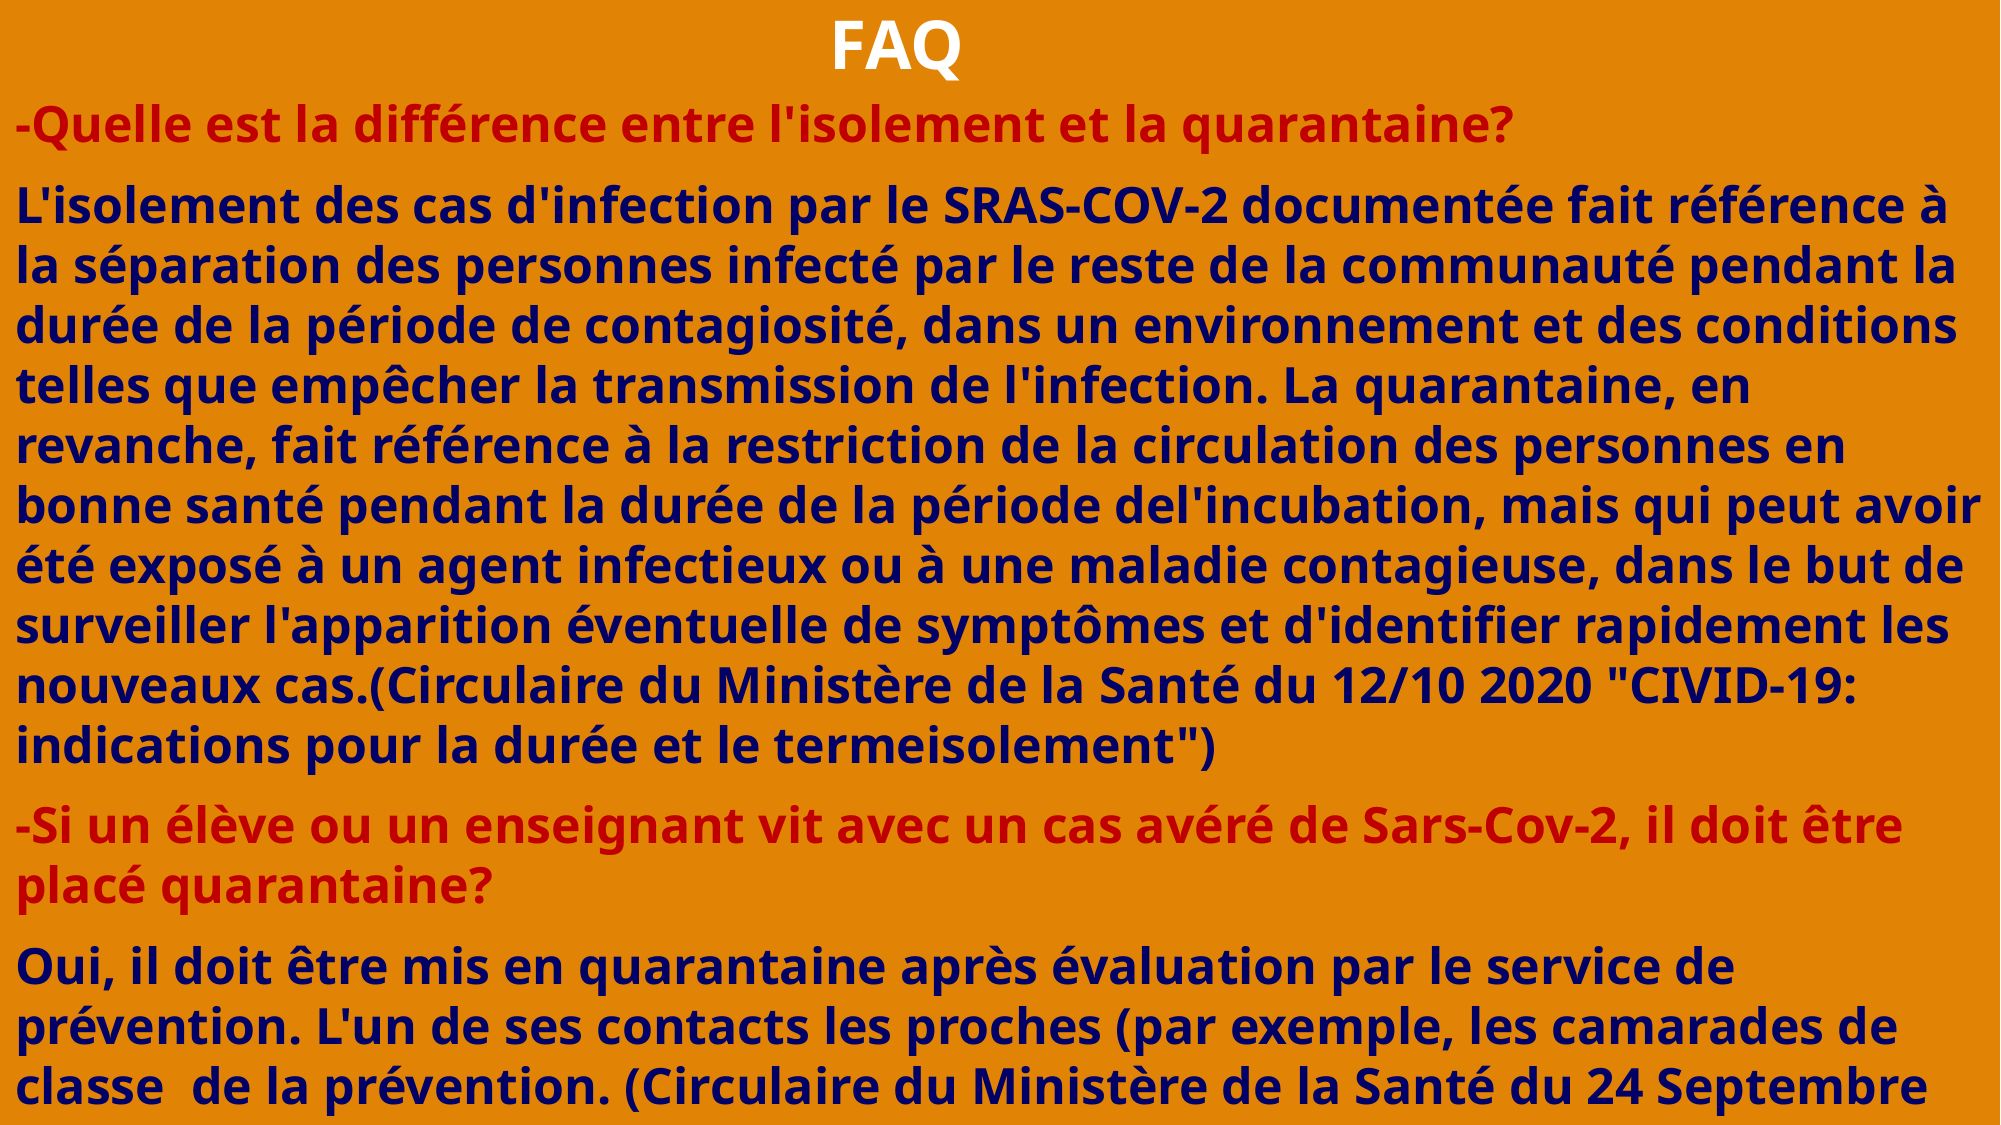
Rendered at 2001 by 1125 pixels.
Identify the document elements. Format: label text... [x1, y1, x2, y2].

title FAQ [728, 8, 1066, 84]
list -Quelle est la différence entre l'isolement et la quarantaine? L'isolement des cas d'infection par le SRAS-COV-2 documentée fait référence à la séparation des personnes infecté par le reste de la communauté pendant la durée de la période de contagiosité, dans un environnement et des conditions telles que empêcher la transmission de l'infection. La quarantaine, en revanche, fait référence à la restriction de la circulation des personnes en bonne santé pendant la durée de la période del'incubation, mais qui peut avoir été exposé à un agent infectieux ou à une maladie contagieuse, dans le but de surveiller l'apparition éventuelle de symptômes et d'identifier rapidement les nouveaux cas.(Circulaire du Ministère de la Santé du 12/10 2020 "CIVID-19: indications pour la durée et le termeisolement") -Si un élève ou un enseignant vit avec un cas avéré de Sars-Cov-2, il doit être placé quarantaine? Oui, il doit être mis en quarantaine après évaluation par le service de prévention. L'un de ses contacts les proches (par exemple, les camarades de classe de la prévention. (Circulaire du Ministère de la Santé du 24 Septembre 2020) [0, 84, 2000, 1115]
